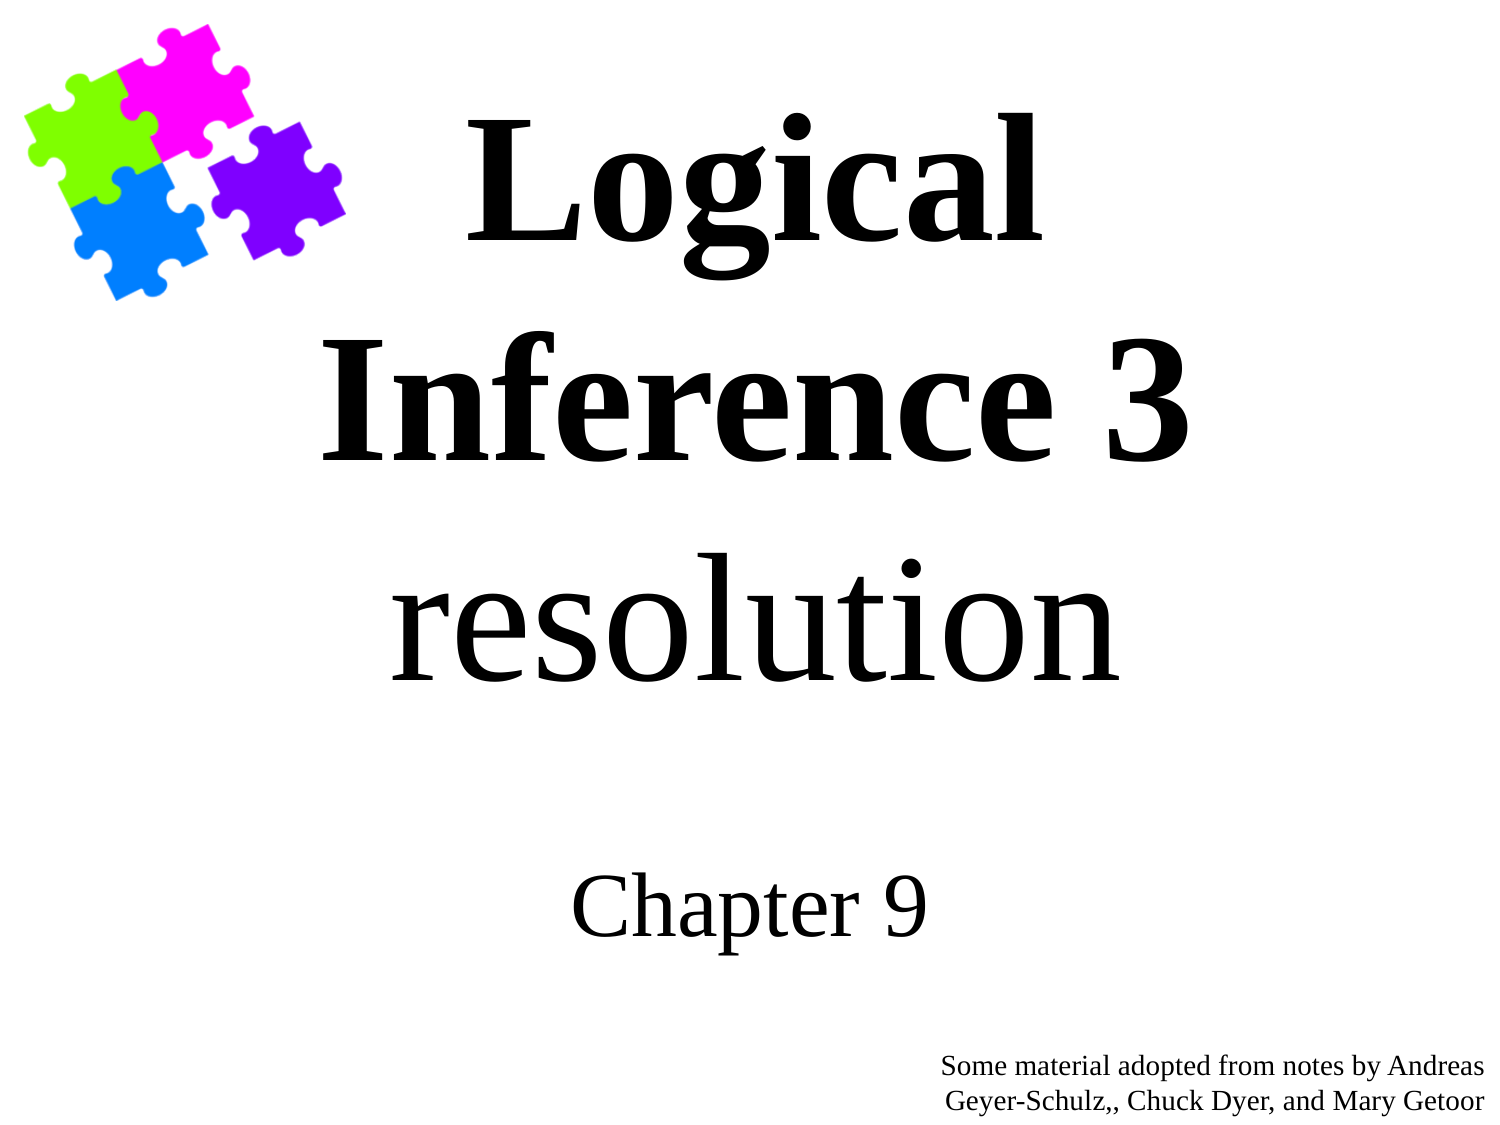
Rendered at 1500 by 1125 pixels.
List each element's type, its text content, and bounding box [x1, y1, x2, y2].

picture [24, 24, 347, 301]
text_box Some material adopted from notes by Andreas Geyer-Schulz,, Chuck Dyer, and Mary Getoor [924, 1039, 1500, 1124]
title Logical Inference 3 resolution [112, 99, 1400, 675]
subtitle Chapter 9 [225, 837, 1275, 1000]
